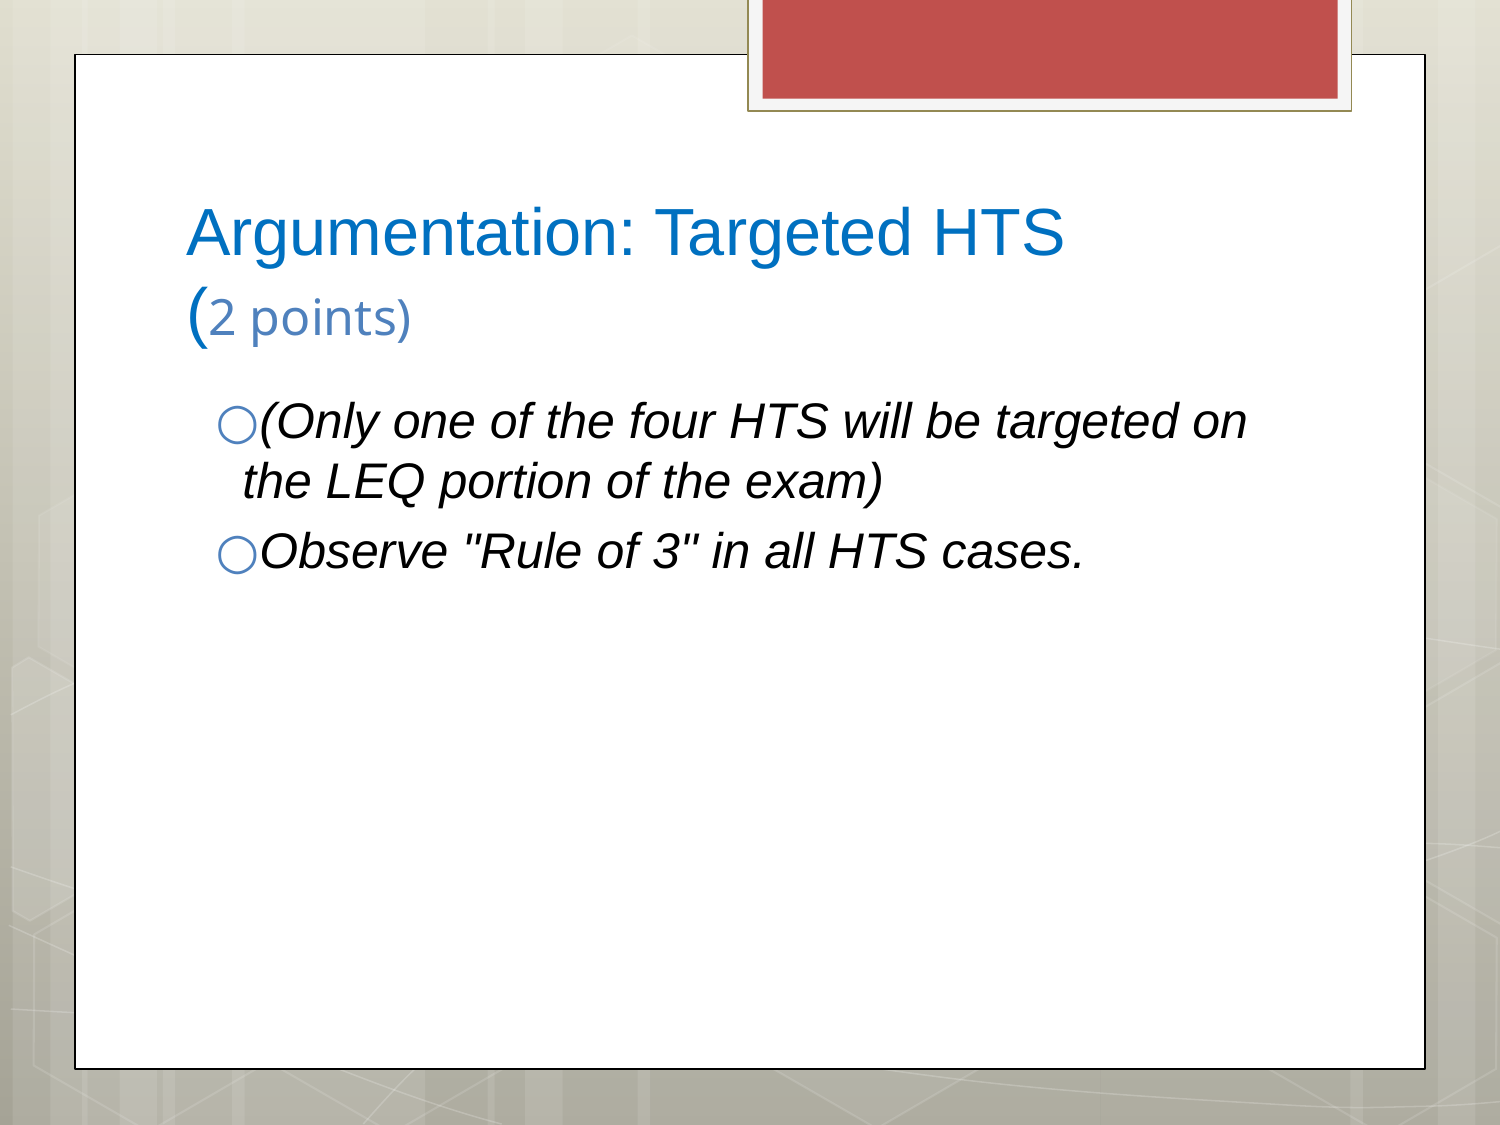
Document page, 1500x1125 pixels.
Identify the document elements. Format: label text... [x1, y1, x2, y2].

list (Only one of the four HTS will be targeted on the LEQ portion of the exam) Observe "Rule of 3" in all HTS cases. [171, 381, 1283, 957]
title Argumentation: Targeted HTS (2 points) [171, 168, 1324, 357]
